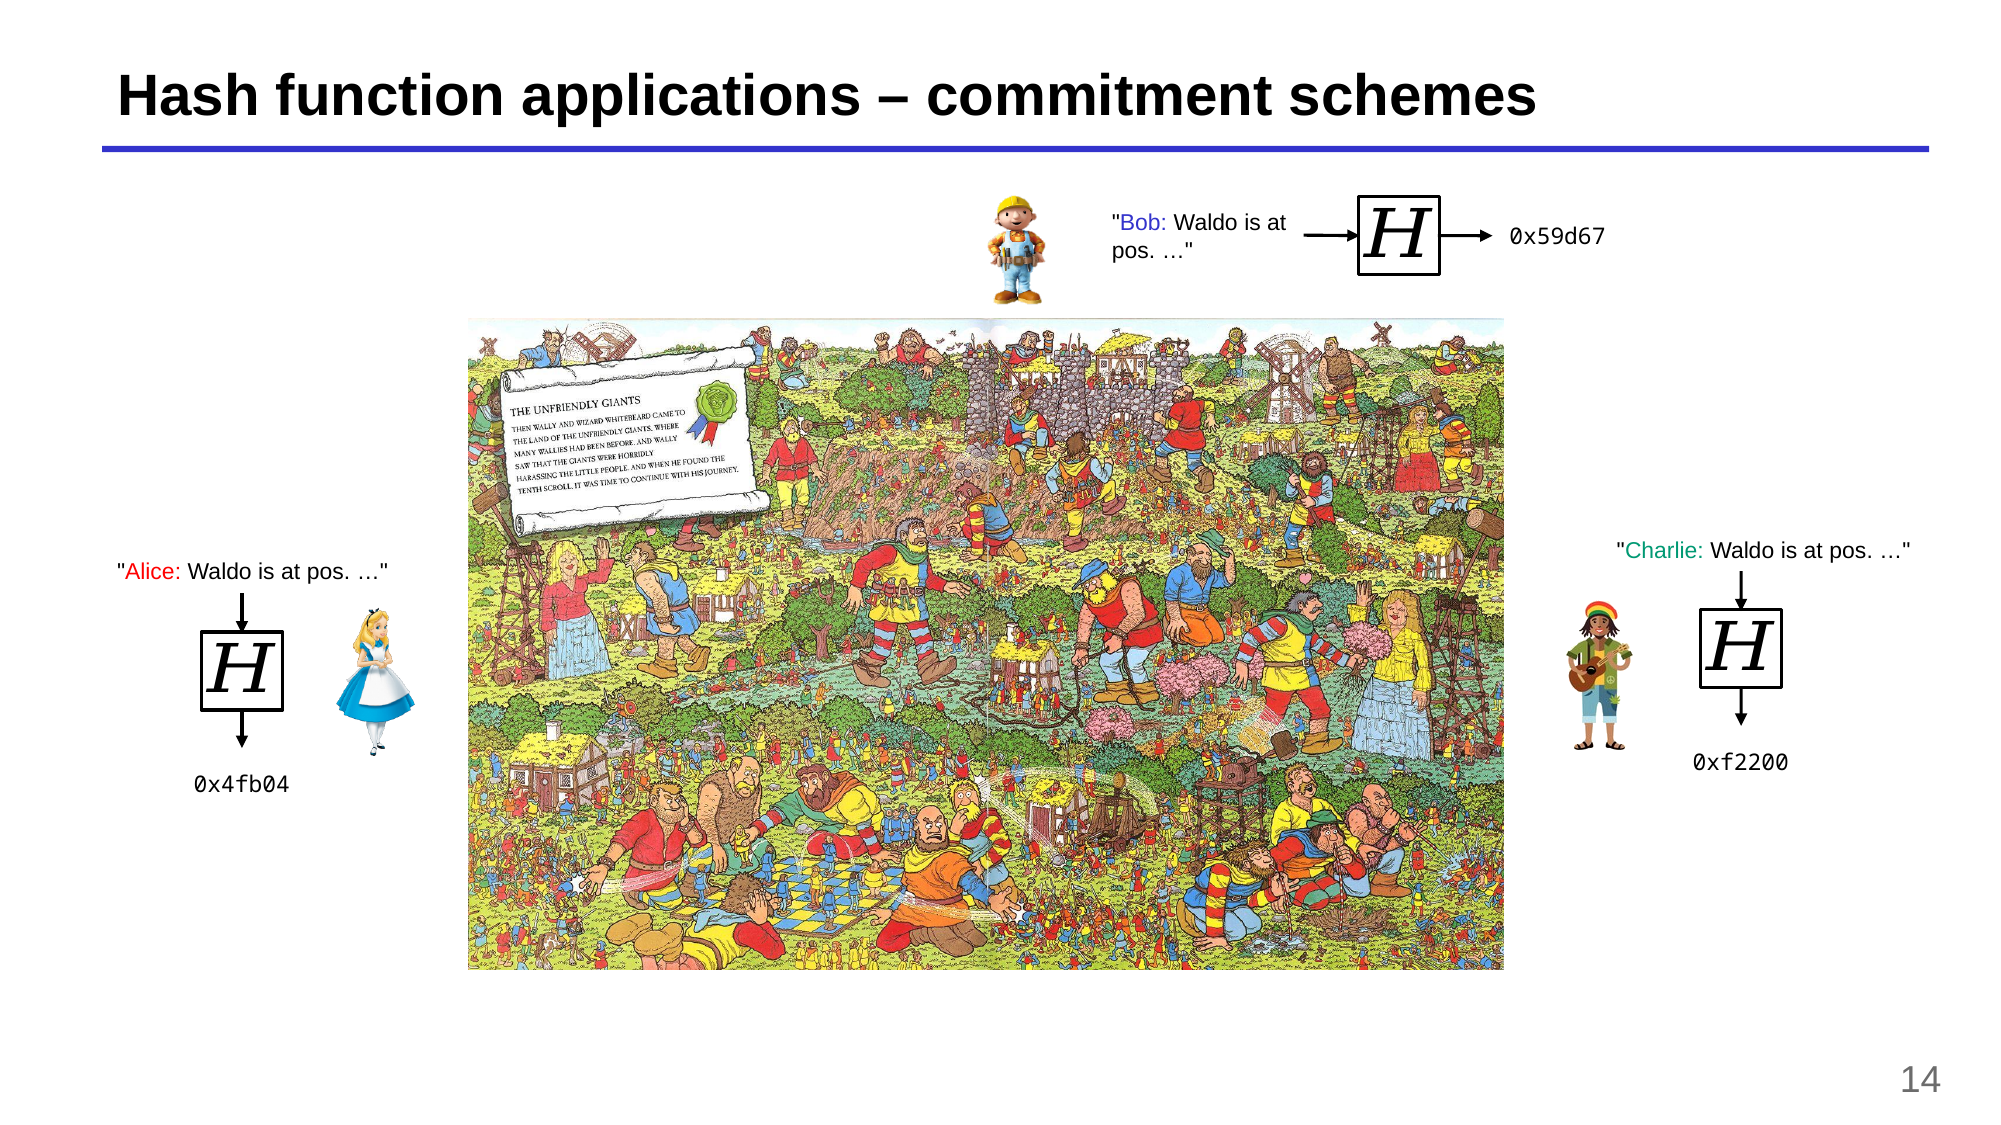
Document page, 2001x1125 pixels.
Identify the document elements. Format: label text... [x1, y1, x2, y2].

picture [334, 607, 416, 757]
text_box "Bob: Waldo is at pos. …" [1097, 200, 1304, 270]
picture [1557, 588, 1642, 758]
text_box 0x4fb04 [178, 762, 306, 805]
text_box 0x59d67 [1494, 214, 1622, 257]
text_box "Charlie: Waldo is at pos. …" [1601, 528, 1930, 571]
picture [468, 317, 1505, 971]
text_box 0xf2200 [1677, 739, 1805, 782]
slide_number 14 [1539, 1047, 1957, 1101]
text_box "Alice: Waldo is at pos. …" [102, 548, 415, 591]
picture [986, 193, 1046, 305]
title Hash function applications – commitment schemes [102, 54, 1930, 130]
